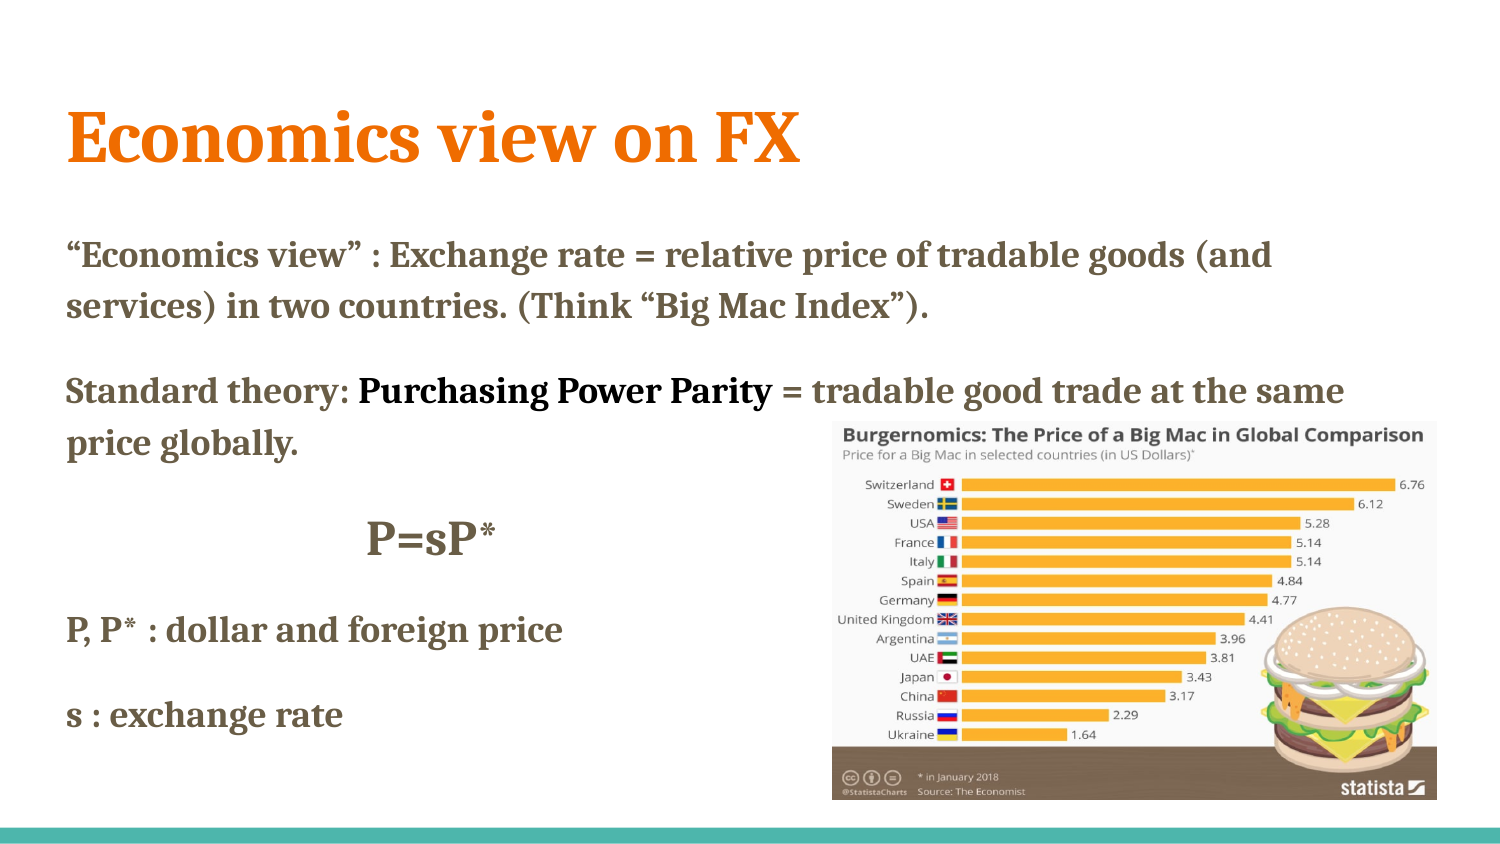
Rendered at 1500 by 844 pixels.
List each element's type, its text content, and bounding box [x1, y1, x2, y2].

list “Economics view” : Exchange rate = relative price of tradable goods (and services) in two countries. (Think “Big Mac Index”). Standard theory: Purchasing Power Parity = tradable good trade at the same price globally. P=sP* P, P* : dollar and foreign price s : exchange rate [51, 207, 1449, 750]
title Economics view on FX [51, 72, 1449, 189]
picture [831, 421, 1437, 800]
